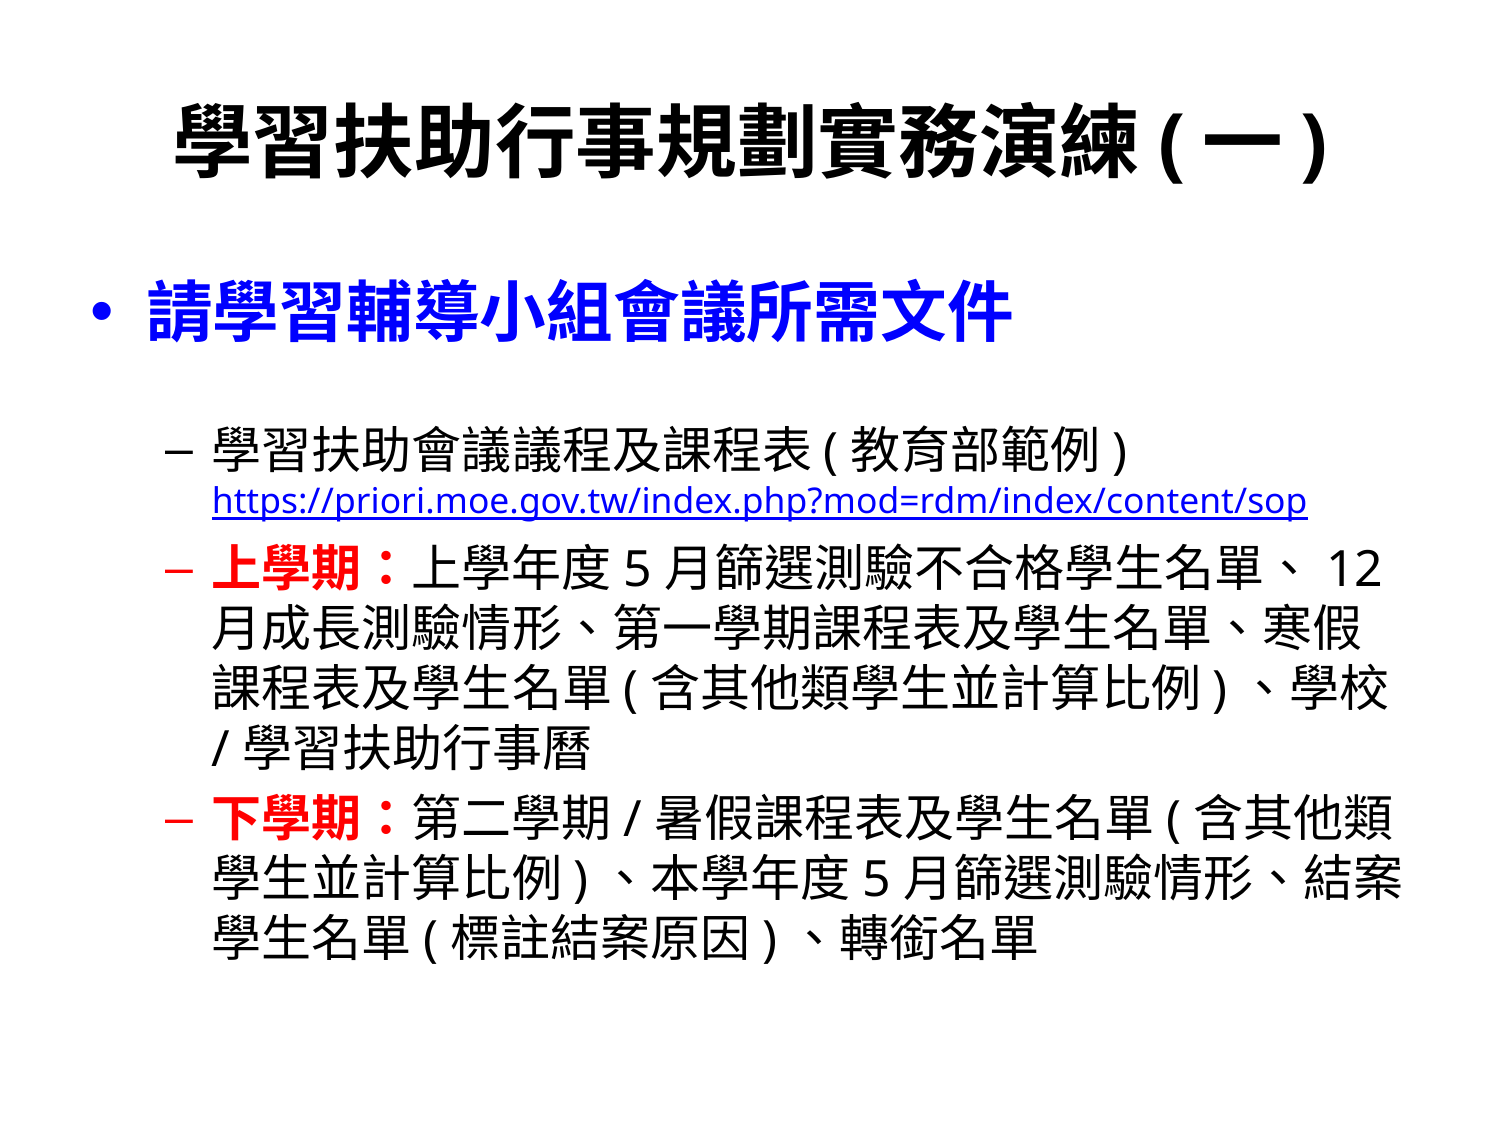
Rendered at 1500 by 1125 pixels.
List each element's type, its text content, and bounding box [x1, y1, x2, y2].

list 請學習輔導小組會議所需文件 學習扶助會議議程及課程表(教育部範例) https://priori.moe.gov.tw/index.php?mod=rdm/index/content/sop 上學期：上學年度5月篩選測驗不合格學生名單、12月成長測驗情形、第一學期課程表及學生名單、寒假課程表及學生名單(含其他類學生並計算比例)、學校/學習扶助行事曆 下學期：第二學期/暑假課程表及學生名單(含其他類學生並計算比例)、本學年度5月篩選測驗情形、結案學生名單(標註結案原因)、轉銜名單 [75, 262, 1425, 1025]
title 學習扶助行事規劃實務演練(一) [75, 45, 1425, 233]
